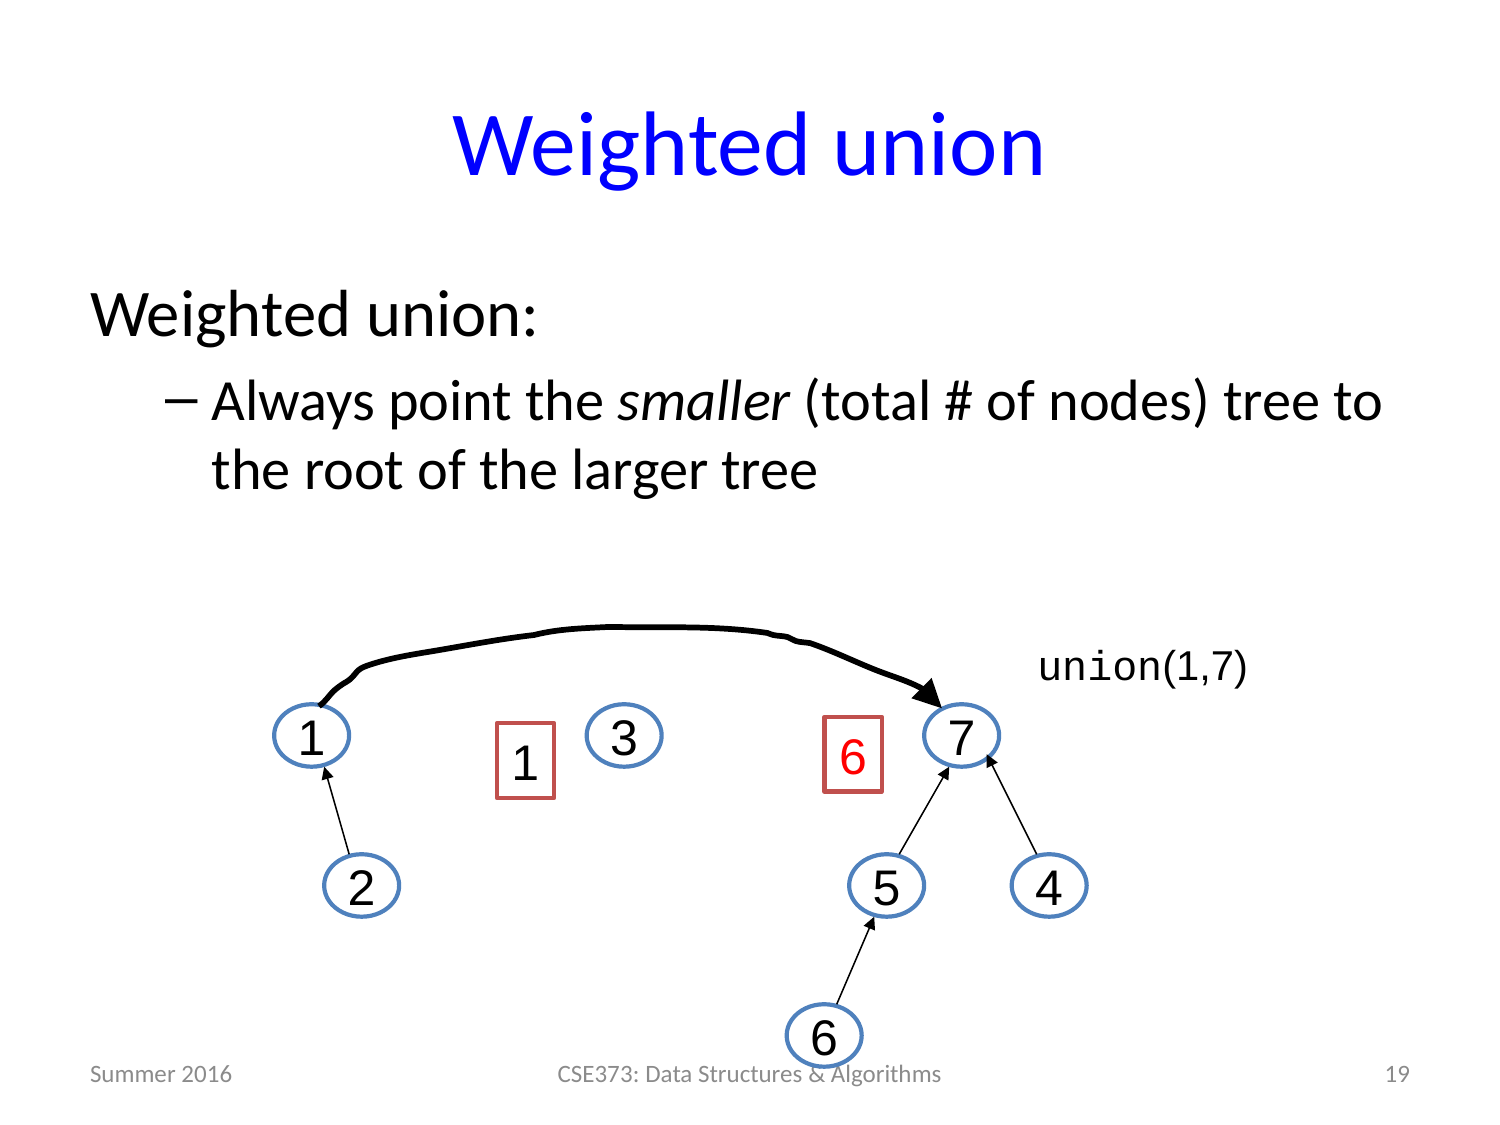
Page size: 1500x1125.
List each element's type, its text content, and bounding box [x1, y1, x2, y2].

text_box 1 [272, 702, 352, 769]
text_box 2 [322, 852, 402, 919]
text_box [321, 766, 350, 855]
text_box 1 [495, 721, 556, 800]
text_box 4 [1009, 852, 1089, 919]
slide_number Summer 2016 [75, 1042, 425, 1103]
text_box [318, 626, 942, 709]
text_box 6 [822, 715, 884, 794]
text_box union(1,7) [1022, 631, 1264, 696]
text_box 5 [847, 852, 927, 919]
text_box [899, 766, 950, 855]
slide_number 19 [1074, 1042, 1425, 1103]
text_box 7 [922, 702, 1002, 769]
text_box 6 [784, 1002, 864, 1069]
text_box 3 [584, 708, 664, 769]
list Weighted union: Always point the smaller (total # of nodes) tree to the root of the larger tree [75, 262, 1425, 1005]
title Weighted union [75, 45, 1425, 233]
text_box [986, 754, 1037, 855]
text_box [836, 916, 876, 1005]
footer CSE373: Data Structures & Algorithms [512, 1042, 988, 1103]
